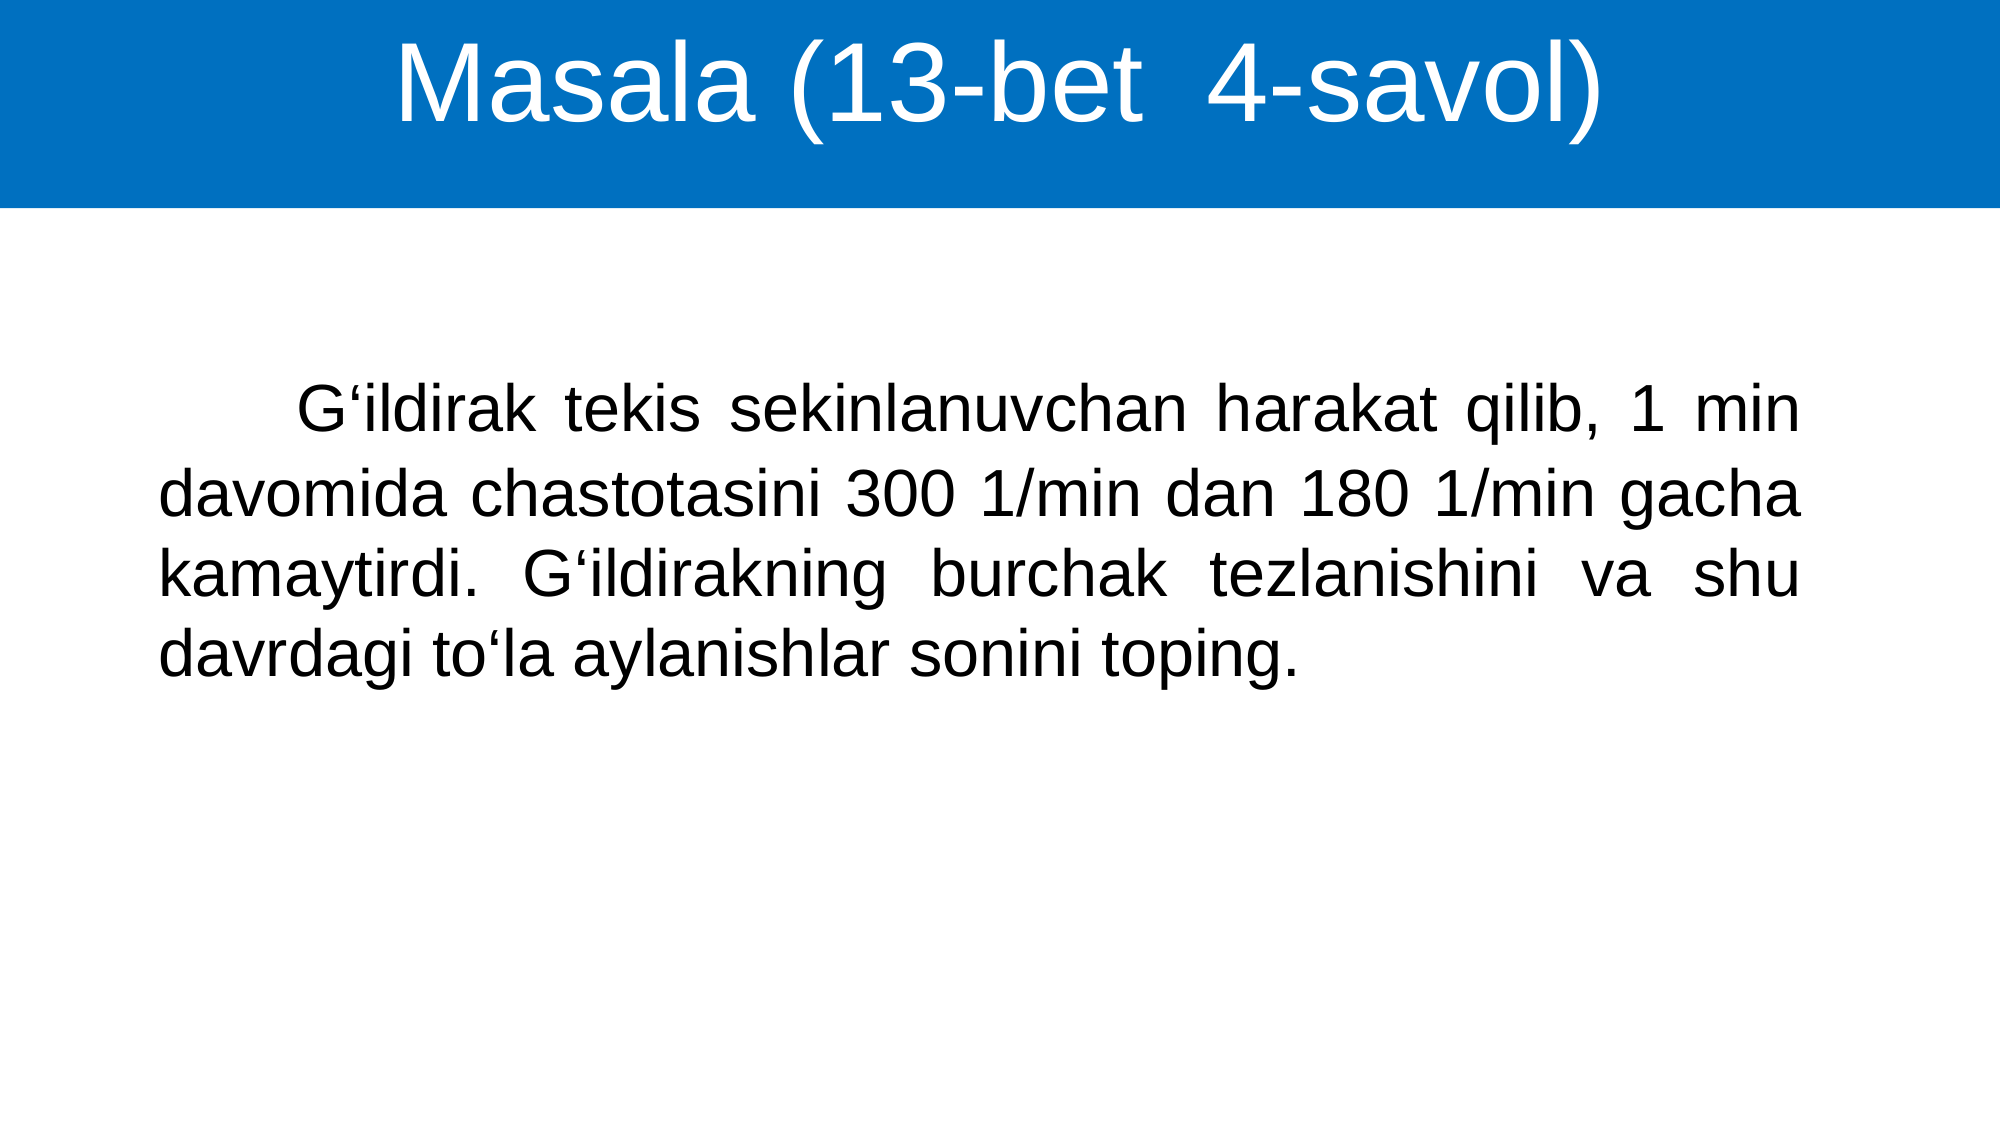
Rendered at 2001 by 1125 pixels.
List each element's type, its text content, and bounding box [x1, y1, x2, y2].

list G‘ildirak tekis sekinlanuvchan harakat qilib, 1 min davomida chastotasini 300 1/min dan 180 1/min gacha kamaytirdi. G‘ildirakning burchak tezlanishini va shu davrdagi to‘la aylanishlar sonini toping. [143, 332, 1818, 1090]
title Masala (13-bet 4-savol) [0, 0, 2000, 209]
